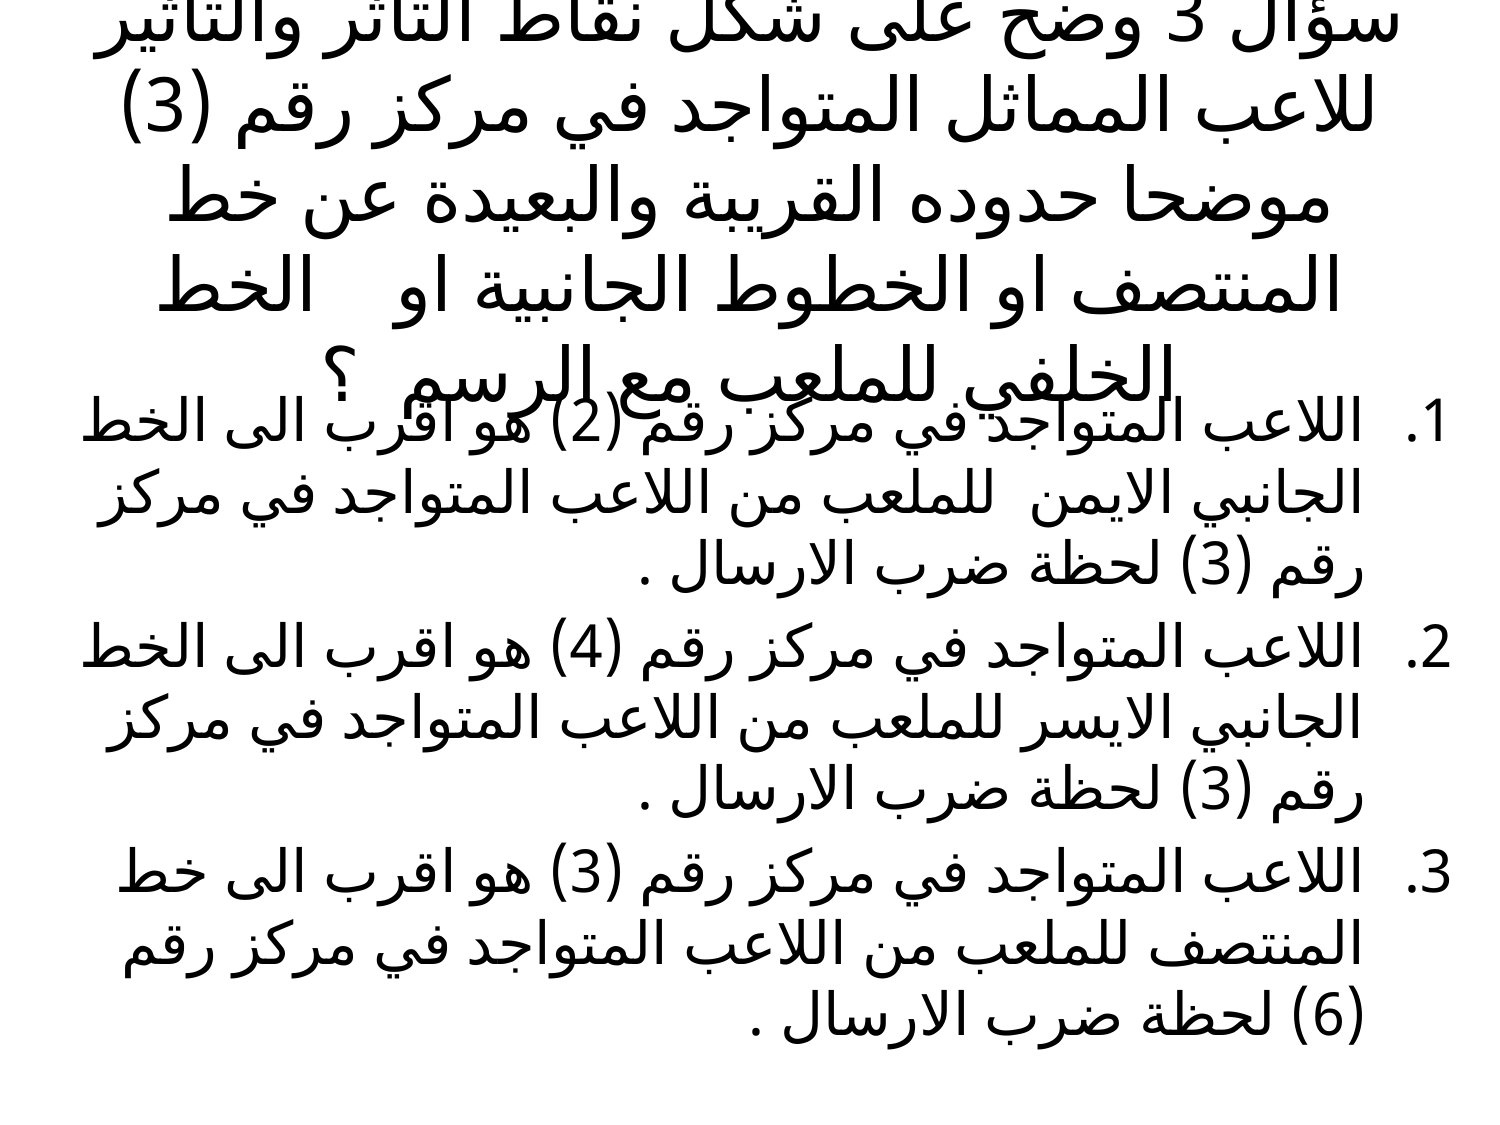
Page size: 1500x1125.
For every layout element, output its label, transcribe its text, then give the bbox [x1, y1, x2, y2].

title سؤال 3 وضح على شكل نقاط التاثر والتاثير للاعب المماثل المتواجد في مركز رقم (3) موضحا حدوده القريبة والبعيدة عن خط المنتصف او الخطوط الجانبية او الخط الخلفي للملعب مع الرسم ؟ [75, 45, 1425, 338]
list اللاعب المتواجد في مركز رقم (2) هو اقرب الى الخط الجانبي الايمن للملعب من اللاعب المتواجد في مركز رقم (3) لحظة ضرب الارسال . اللاعب المتواجد في مركز رقم (4) هو اقرب الى الخط الجانبي الايسر للملعب من اللاعب المتواجد في مركز رقم (3) لحظة ضرب الارسال . اللاعب المتواجد في مركز رقم (3) هو اقرب الى خط المنتصف للملعب من اللاعب المتواجد في مركز رقم (6) لحظة ضرب الارسال . [37, 375, 1463, 1063]
